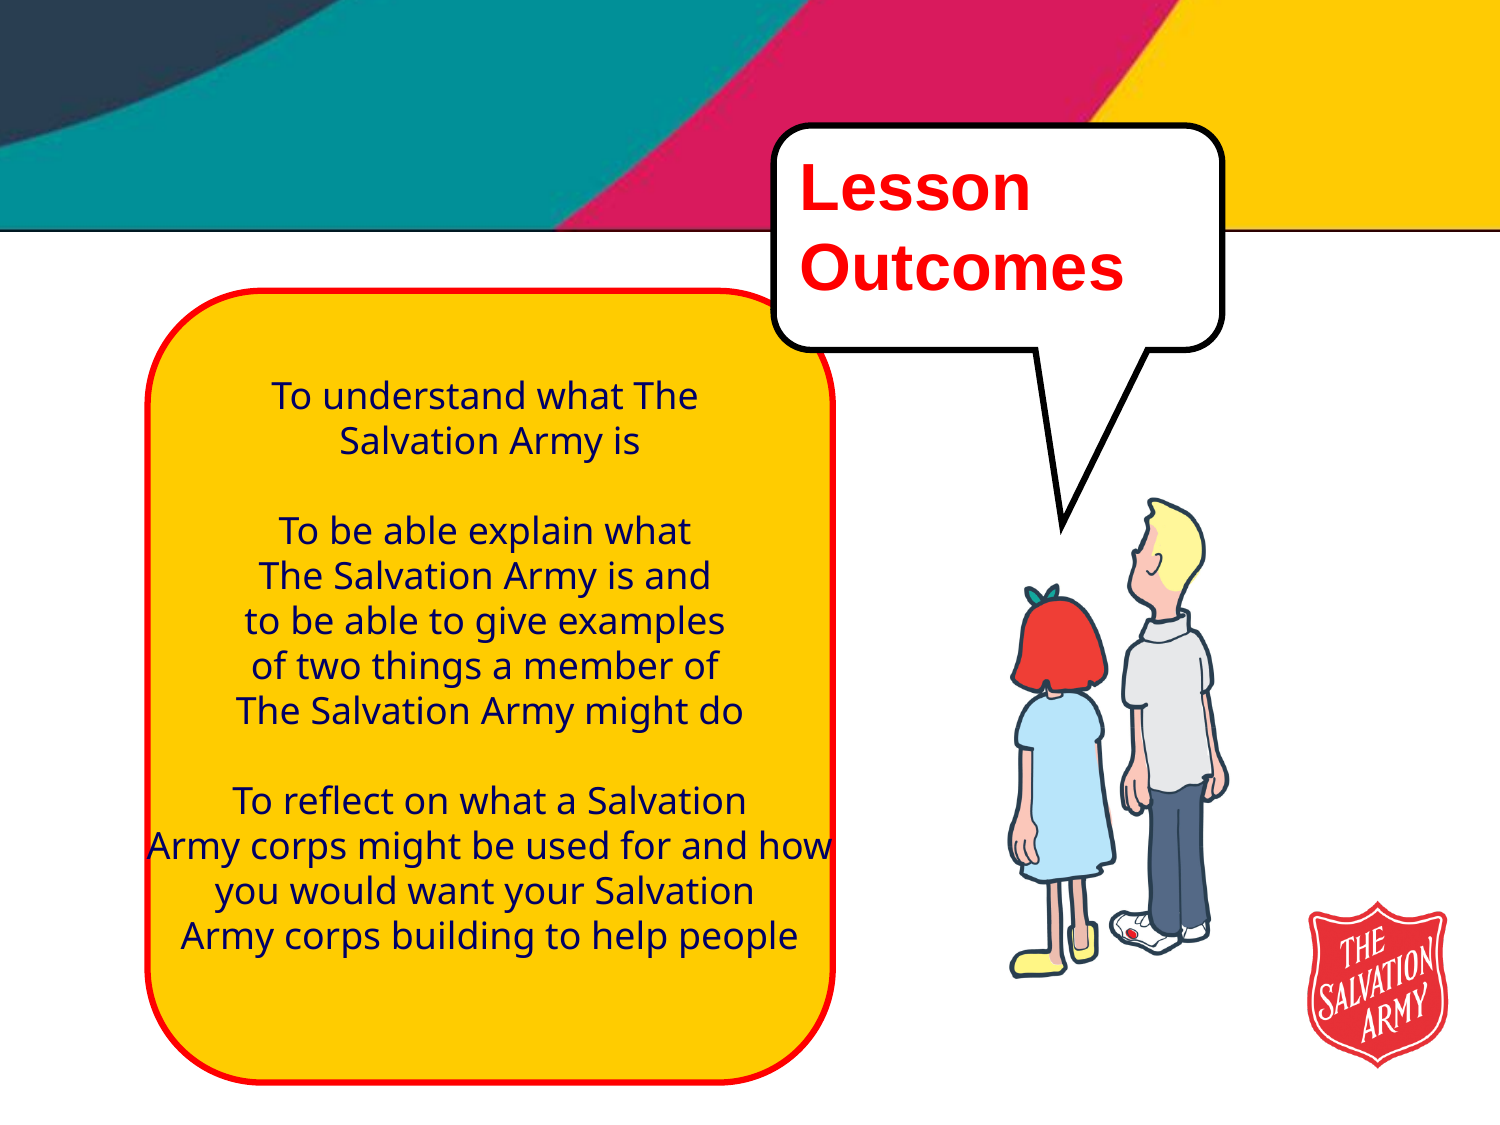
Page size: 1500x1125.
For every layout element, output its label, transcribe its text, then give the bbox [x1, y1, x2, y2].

text_box Lesson Outcomes [773, 125, 1223, 466]
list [938, 467, 1242, 1016]
picture [0, 0, 1500, 232]
text_box To understand what The Salvation Army is To be able explain what The Salvation Army is and to be able to give examples of two things a member of The Salvation Army might do To reflect on what a Salvation Army corps might be used for and how you would want your Salvation Army corps building to help people [147, 290, 833, 1083]
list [1300, 898, 1454, 1071]
